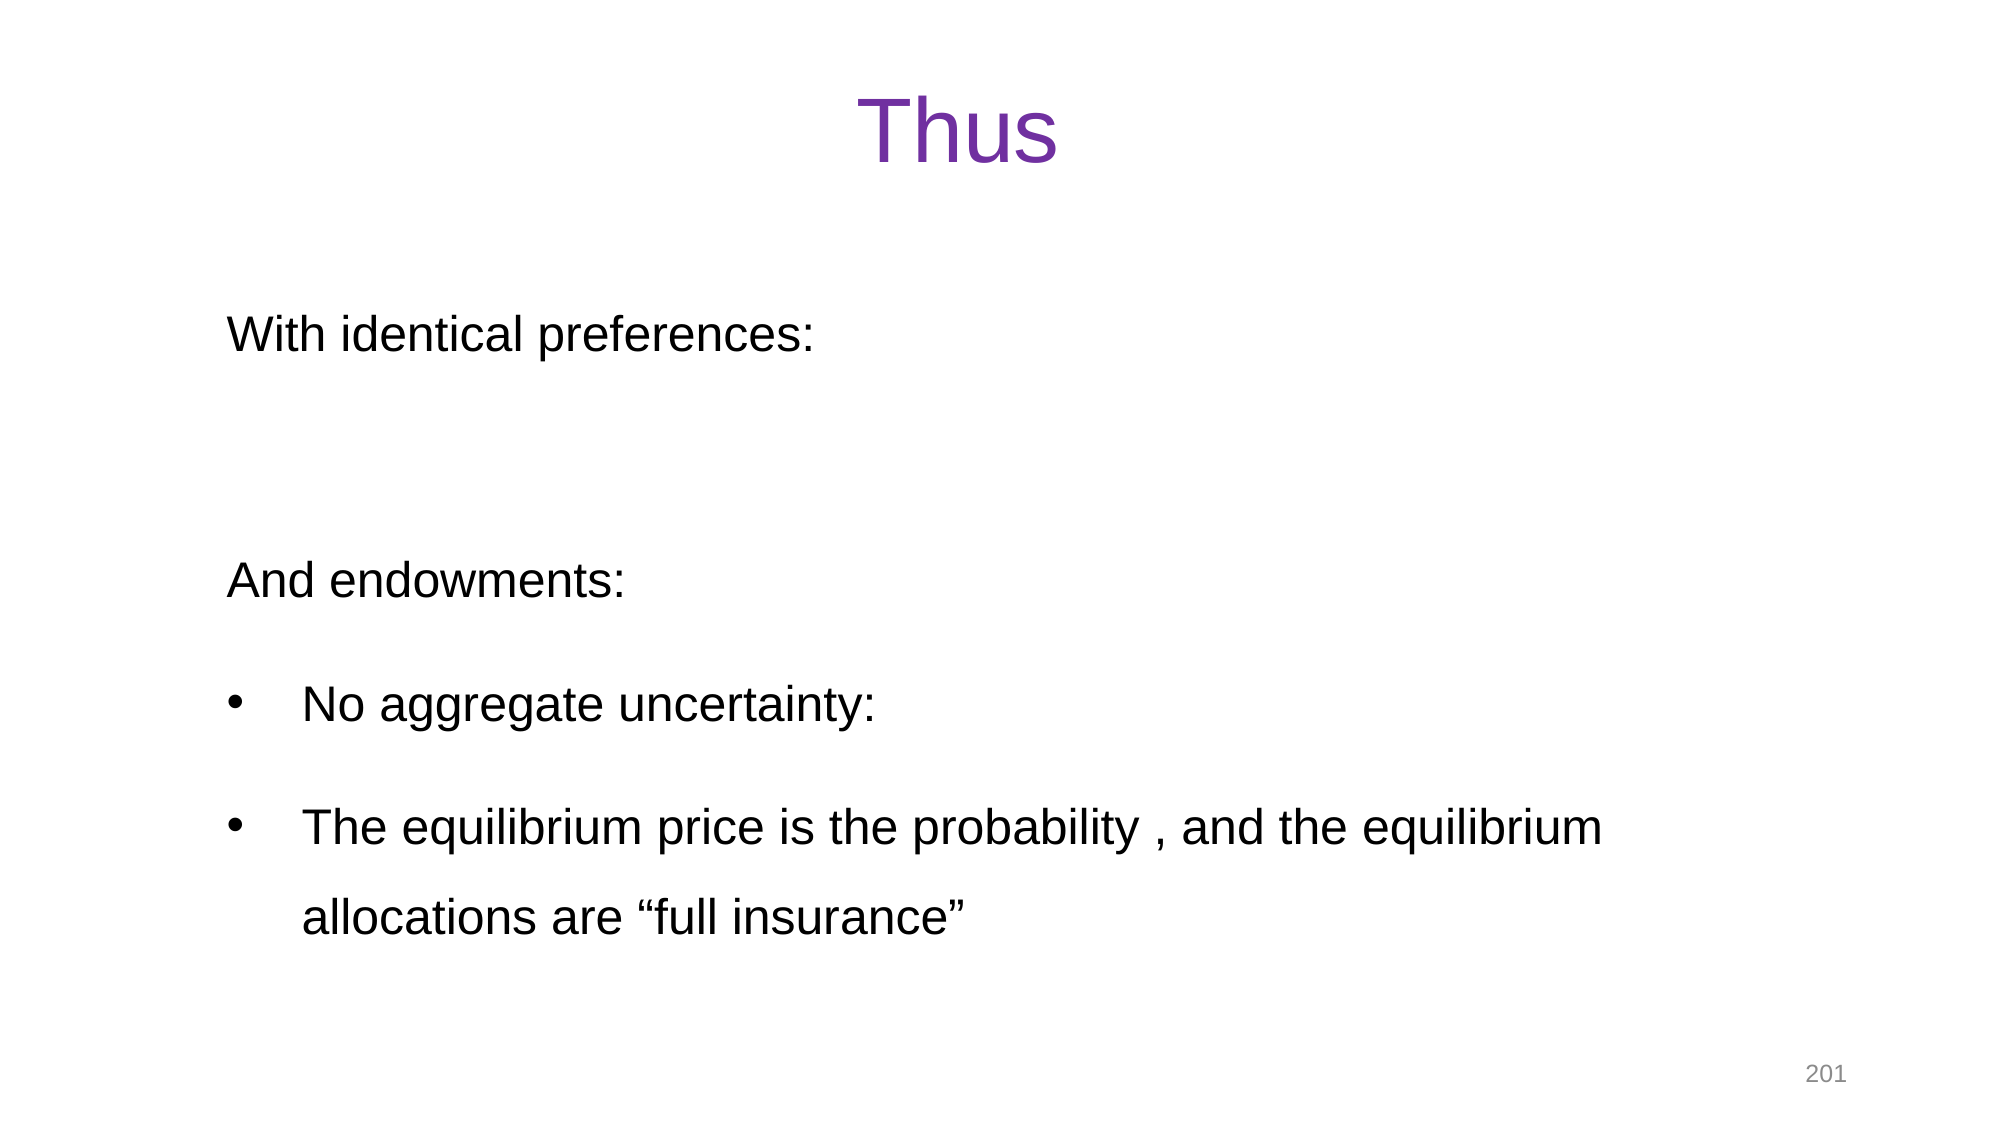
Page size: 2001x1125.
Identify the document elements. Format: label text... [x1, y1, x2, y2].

title Thus [108, 2, 1809, 264]
slide_number 201 [1412, 1042, 1863, 1103]
